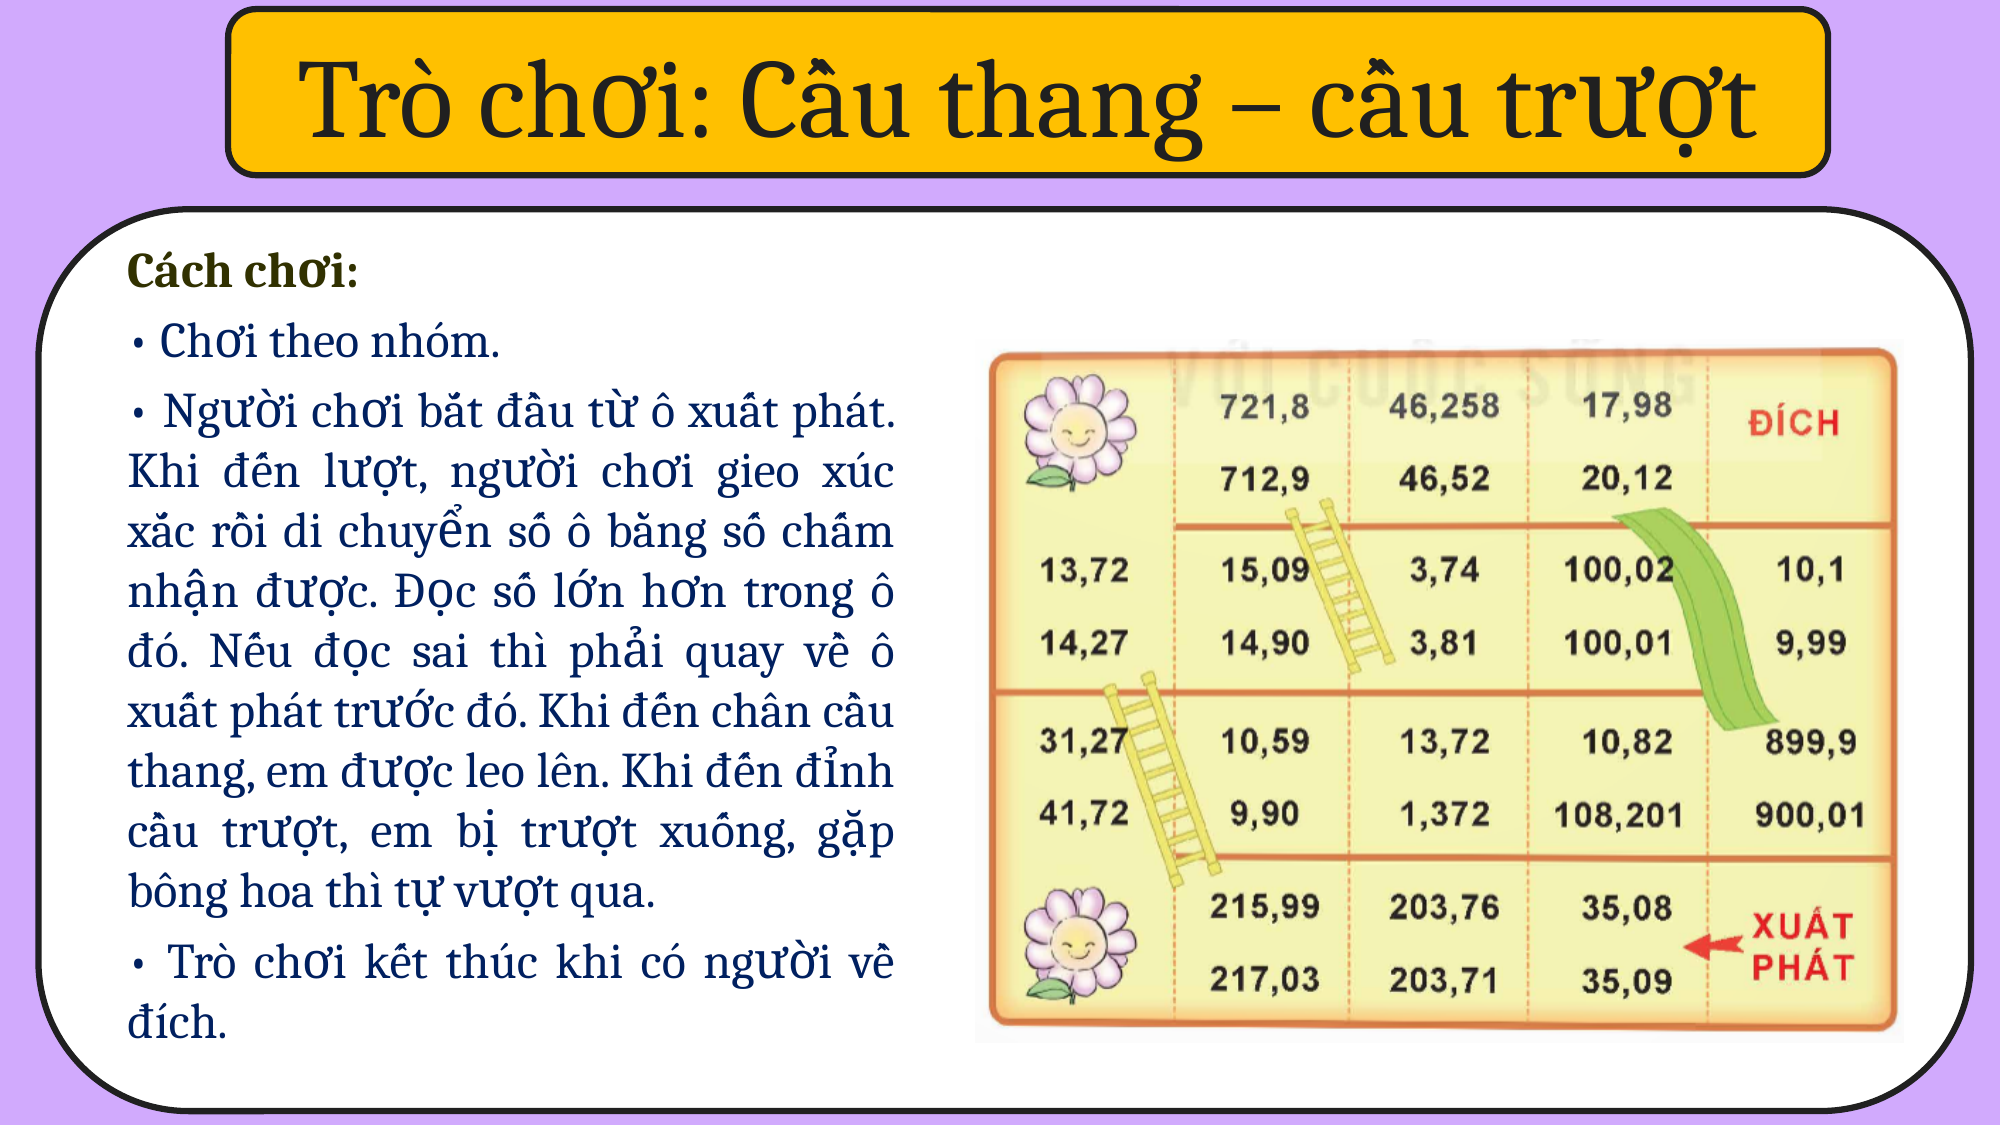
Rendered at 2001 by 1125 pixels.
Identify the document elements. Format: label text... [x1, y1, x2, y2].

picture [974, 339, 1904, 1044]
text_box Cách chơi: • Chơi theo nhóm. • Người chơi bắt đầu từ ô xuất phát. Khi đến lượt, người chơi gieo xúc xắc rồi di chuyển số ô bằng số chấm nhận được. Đọc số lớn hơn trong ô đó. Nếu đọc sai thì phải quay về ô xuất phát trước đó. Khi đến chân cầu thang, em được leo lên. Khi đến đỉnh cầu trượt, em bị trượt xuống, gặp bông hoa thì tự vượt qua. • Trò chơi kết thúc khi có người về đích. [112, 229, 910, 1056]
text_box [36, 207, 1974, 1114]
text_box Trò chơi: Cầu thang – cầu trượt [228, 9, 1829, 176]
